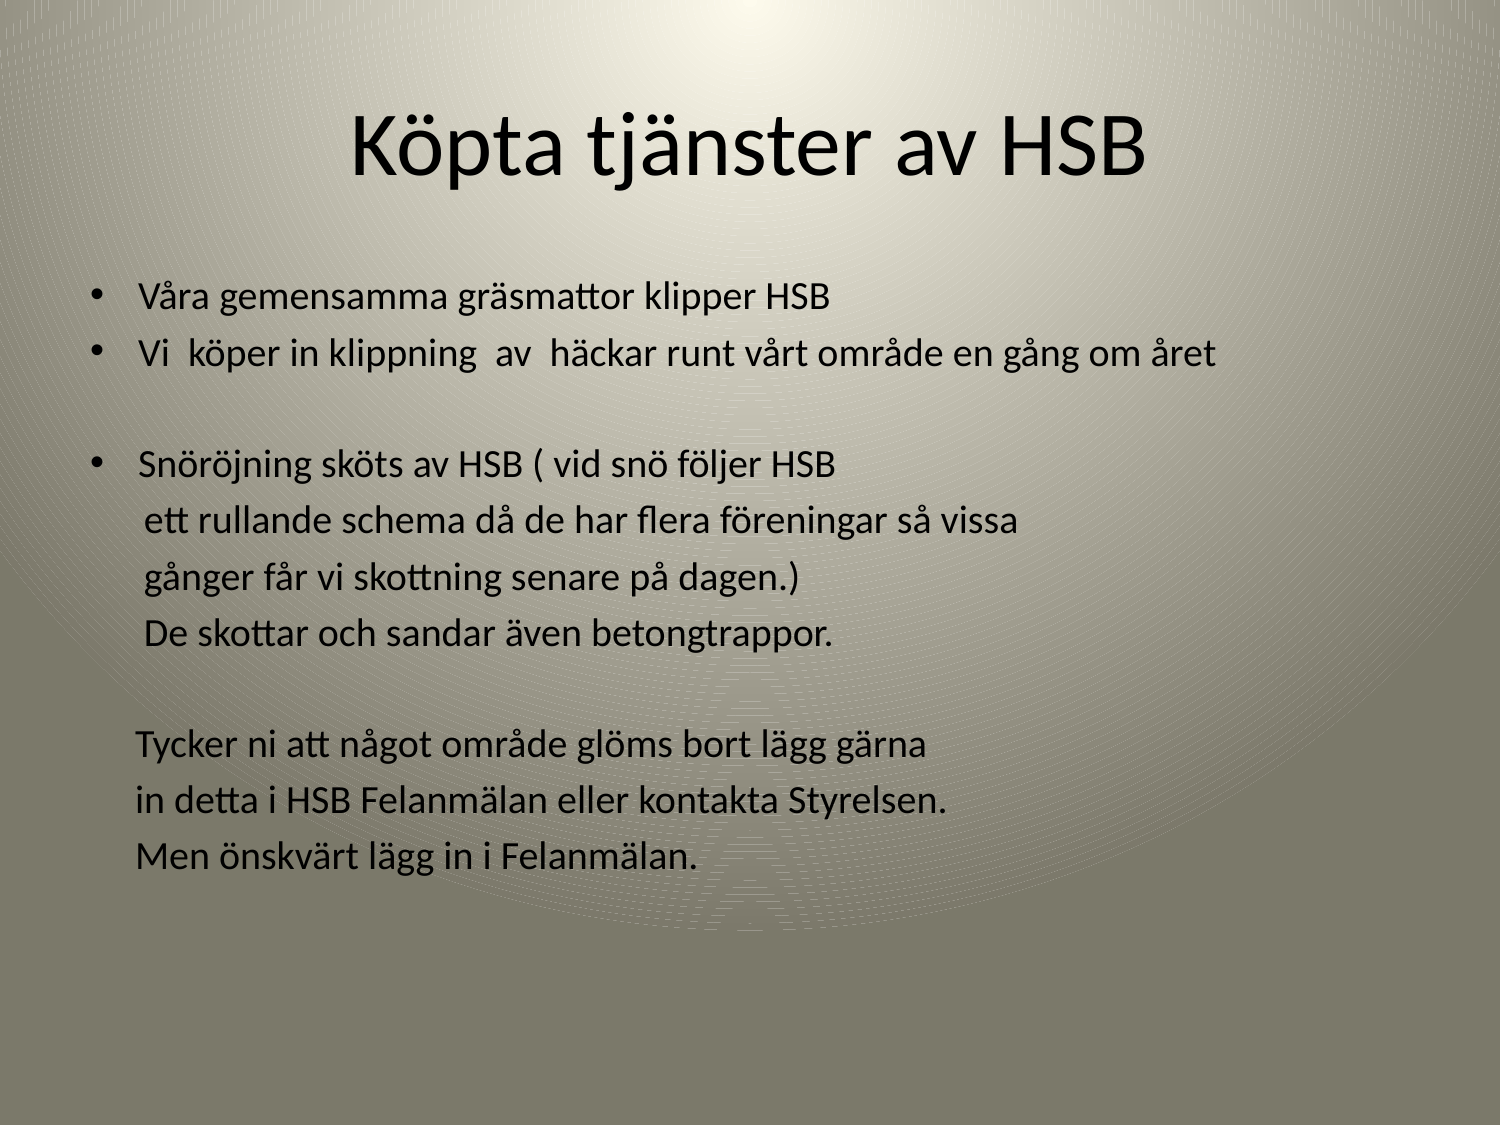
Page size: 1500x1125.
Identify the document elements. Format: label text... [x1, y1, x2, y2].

list Våra gemensamma gräsmattor klipper HSB Vi köper in klippning av häckar runt vårt område en gång om året Snöröjning sköts av HSB ( vid snö följer HSB ett rullande schema då de har flera föreningar så vissa gånger får vi skottning senare på dagen.) De skottar och sandar även betongtrappor. Tycker ni att något område glöms bort lägg gärna in detta i HSB Felanmälan eller kontakta Styrelsen. Men önskvärt lägg in i Felanmälan. [75, 262, 1425, 1005]
title Köpta tjänster av HSB [75, 45, 1425, 233]
